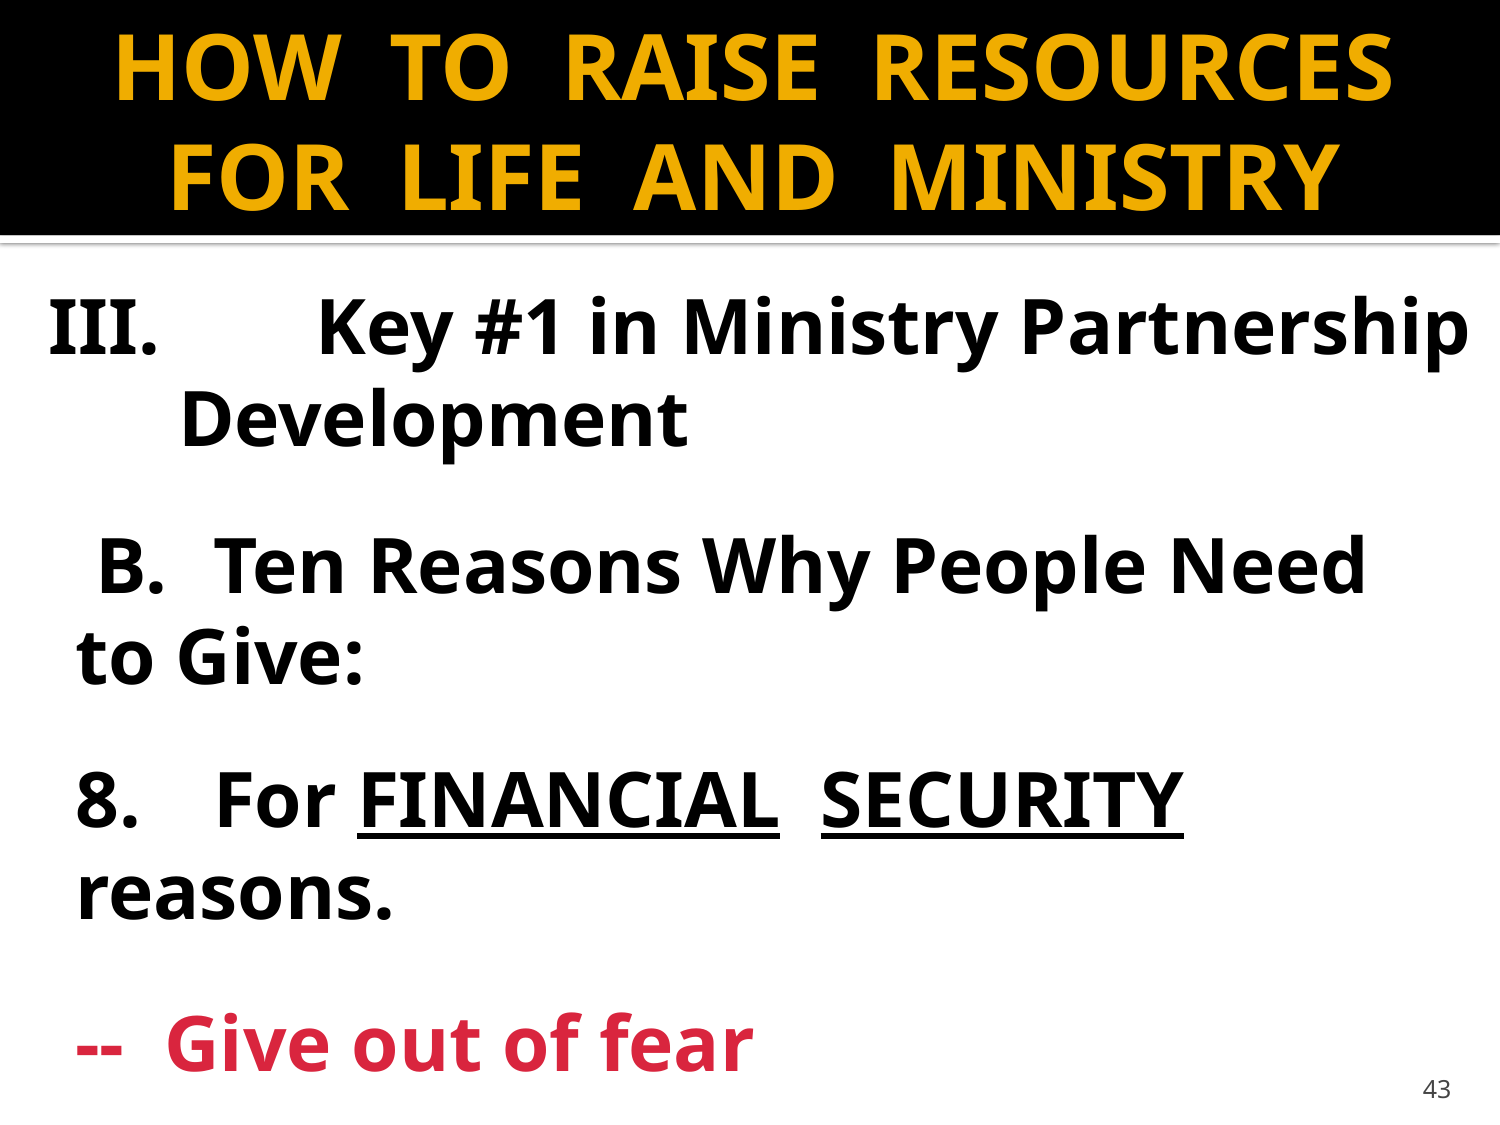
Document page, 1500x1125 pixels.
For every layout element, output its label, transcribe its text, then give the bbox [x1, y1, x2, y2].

list III. Key #1 in Ministry Partnership Development B. Ten Reasons Why People Need to Give: 8. For FINANCIAL SECURITY reasons. -- Give out of fear [0, 262, 1500, 1125]
slide_number 43 [1345, 1062, 1467, 1108]
title HOW TO RAISE RESOURCES FOR LIFE AND MINISTRY [75, 0, 1425, 238]
